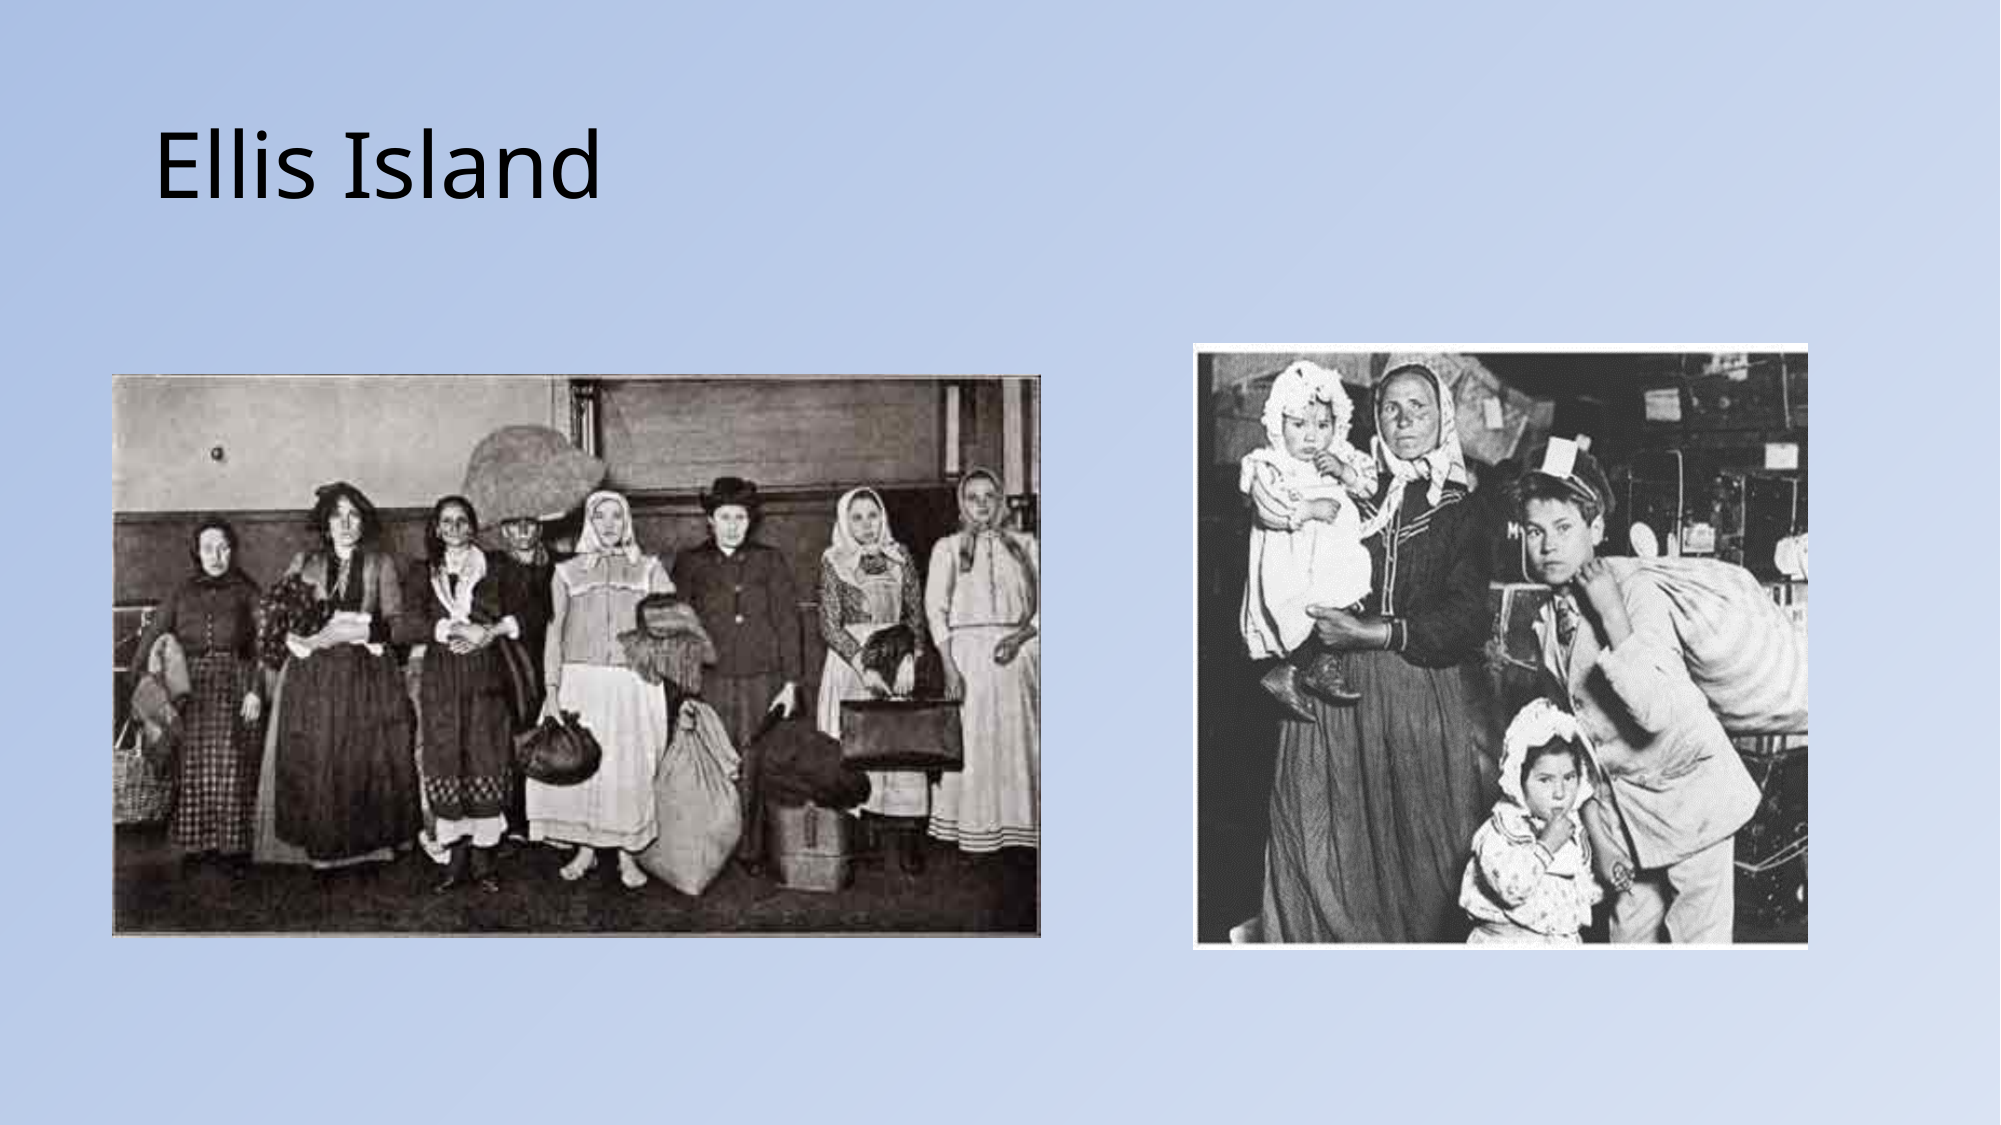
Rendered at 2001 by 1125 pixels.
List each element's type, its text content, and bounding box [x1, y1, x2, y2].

picture [1193, 343, 1808, 950]
title Ellis Island [137, 59, 1863, 278]
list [112, 374, 1041, 938]
